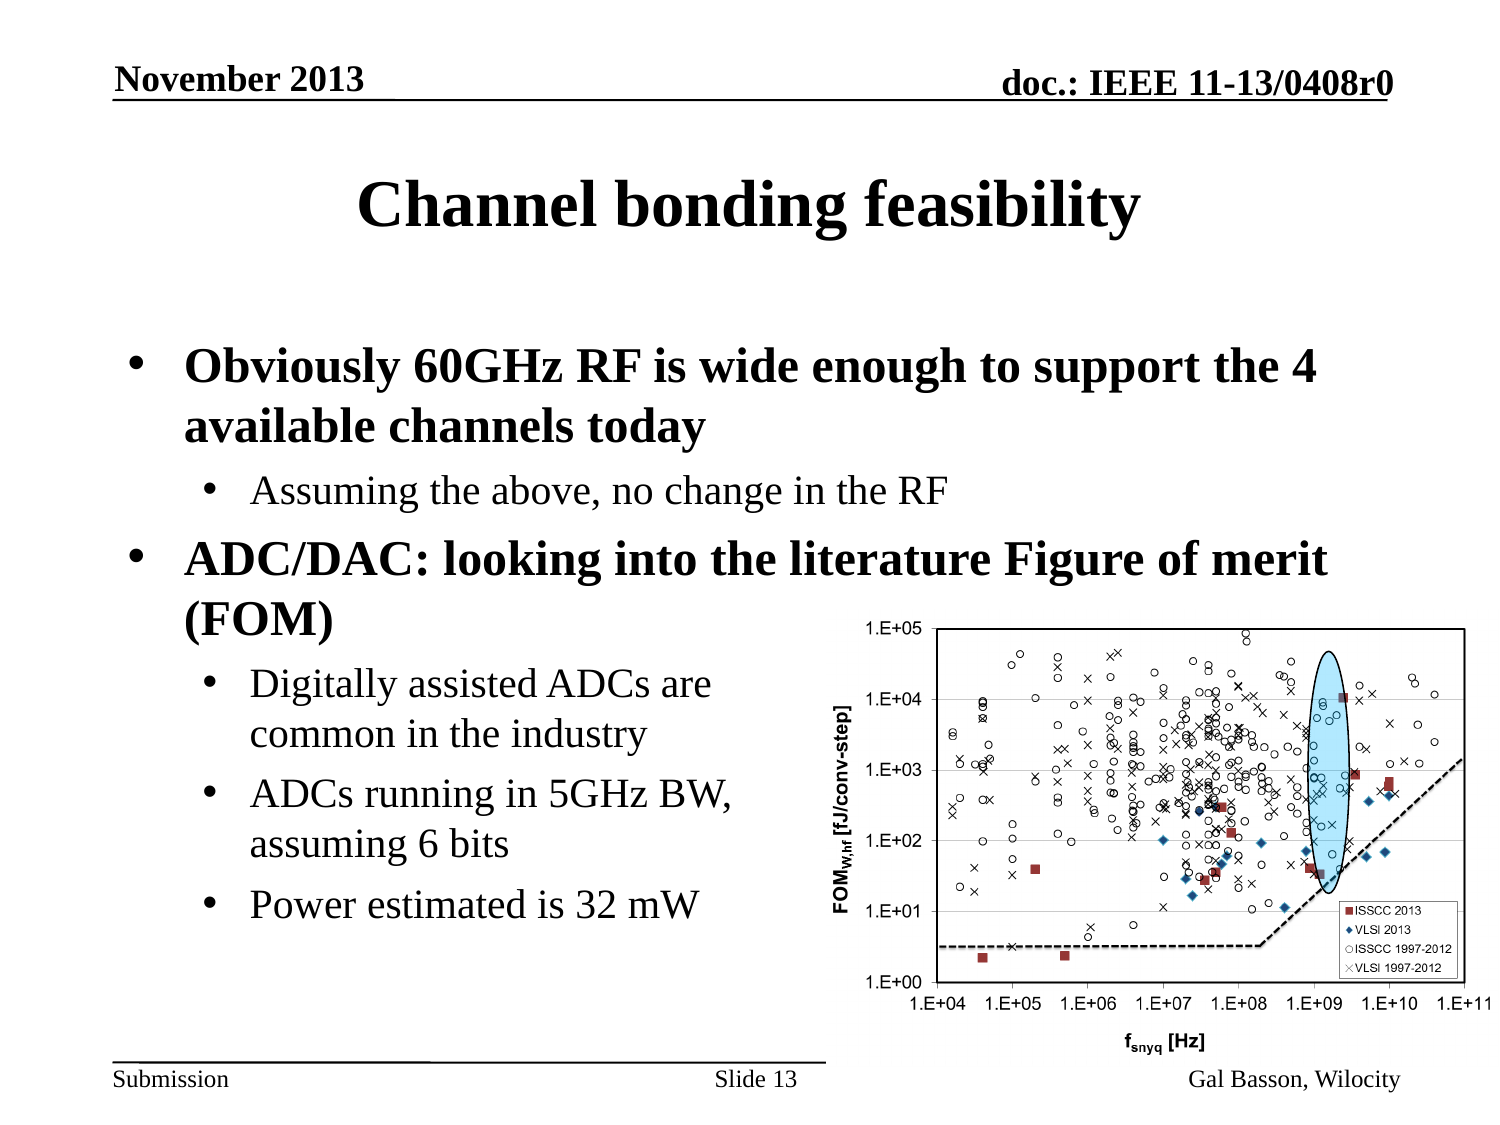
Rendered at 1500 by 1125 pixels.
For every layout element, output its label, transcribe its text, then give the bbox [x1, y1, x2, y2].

list Obviously 60GHz RF is wide enough to support the 4 available channels today Assuming the above, no change in the RF ADC/DAC: looking into the literature Figure of merit (FOM) Digitally assisted ADCs are common in the industry ADCs running in 5GHz BW, assuming 6 bits Power estimated is 32 mW [112, 324, 1388, 1000]
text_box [826, 609, 1499, 1068]
slide_number Slide 13 [712, 1061, 800, 1123]
footer Gal Basson, Wilocity [878, 1075, 1402, 1093]
title Channel bonding feasibility [112, 112, 1388, 288]
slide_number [114, 54, 423, 100]
